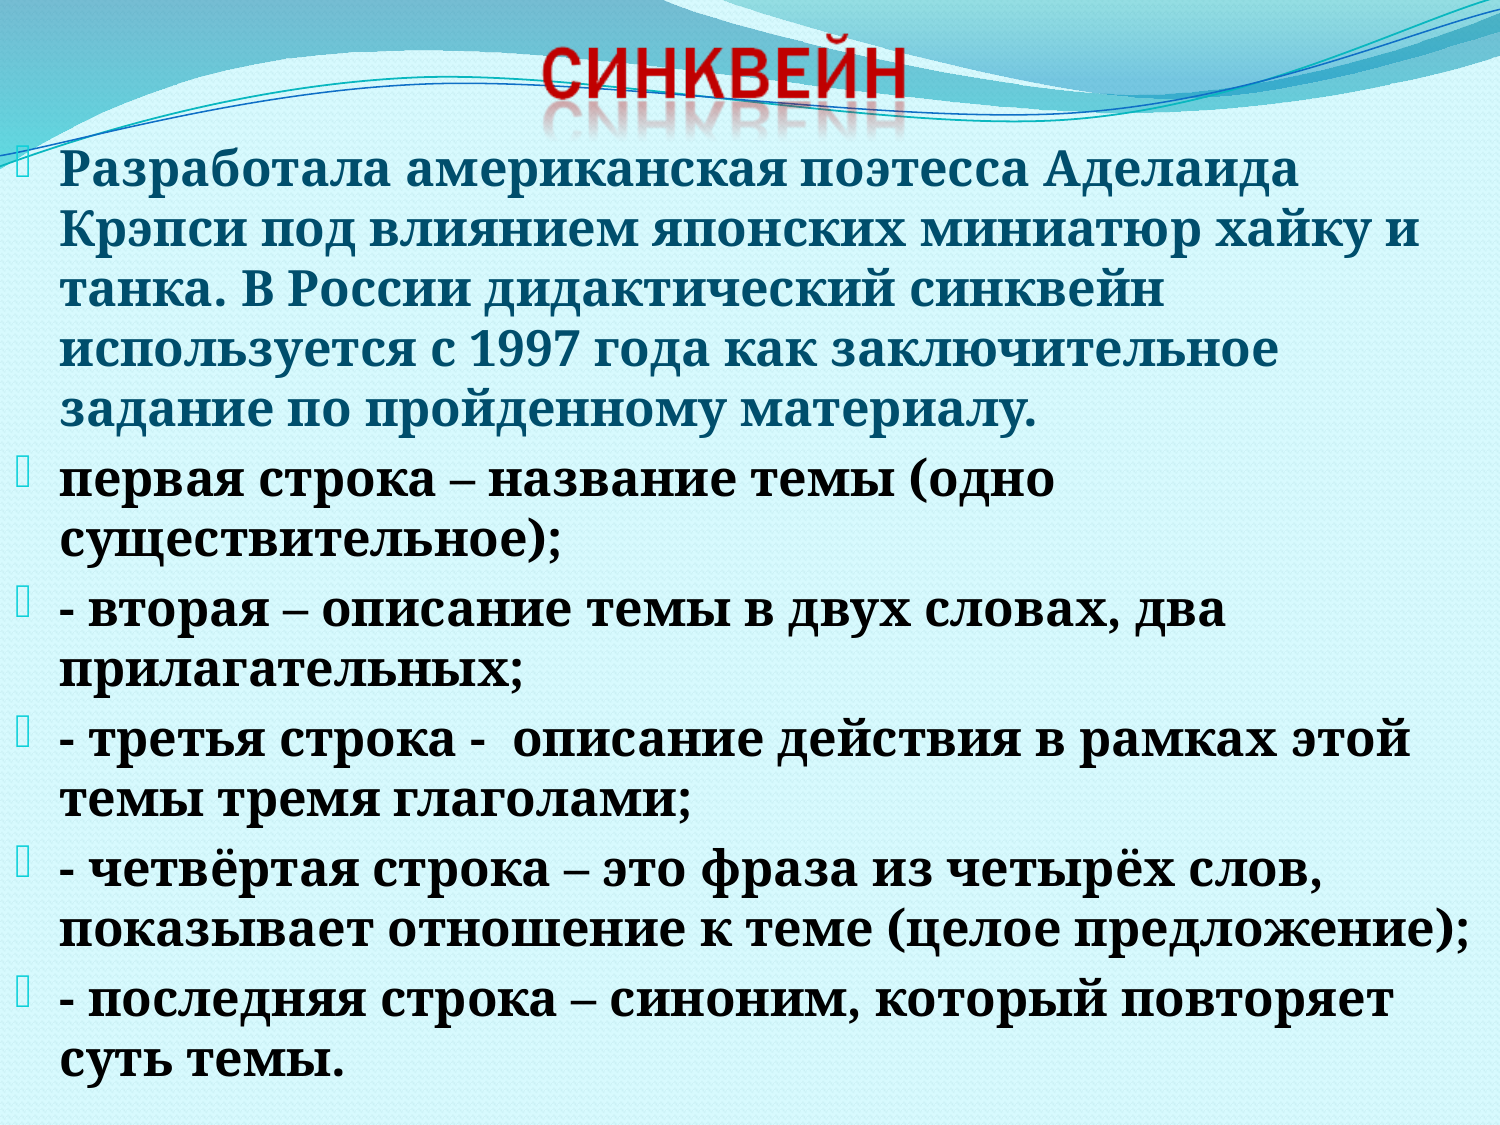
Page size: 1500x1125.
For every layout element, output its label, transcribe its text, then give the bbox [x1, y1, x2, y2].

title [491, 0, 1500, 191]
list Разработала американская поэтесса Аделаида Крэпси под влиянием японских миниатюр хайку и танка. В России дидактический синквейн используется с 1997 года как заключительное задание по пройденному материалу. первая строка – название темы (одно существительное); - вторая – описание темы в двух словах, два прилагательных; - третья строка - описание действия в рамках этой темы тремя глаголами; - четвёртая строка – это фраза из четырёх слов, показывает отношение к теме (целое предложение); - последняя строка – синоним, который повторяет суть темы. [0, 128, 1500, 1125]
